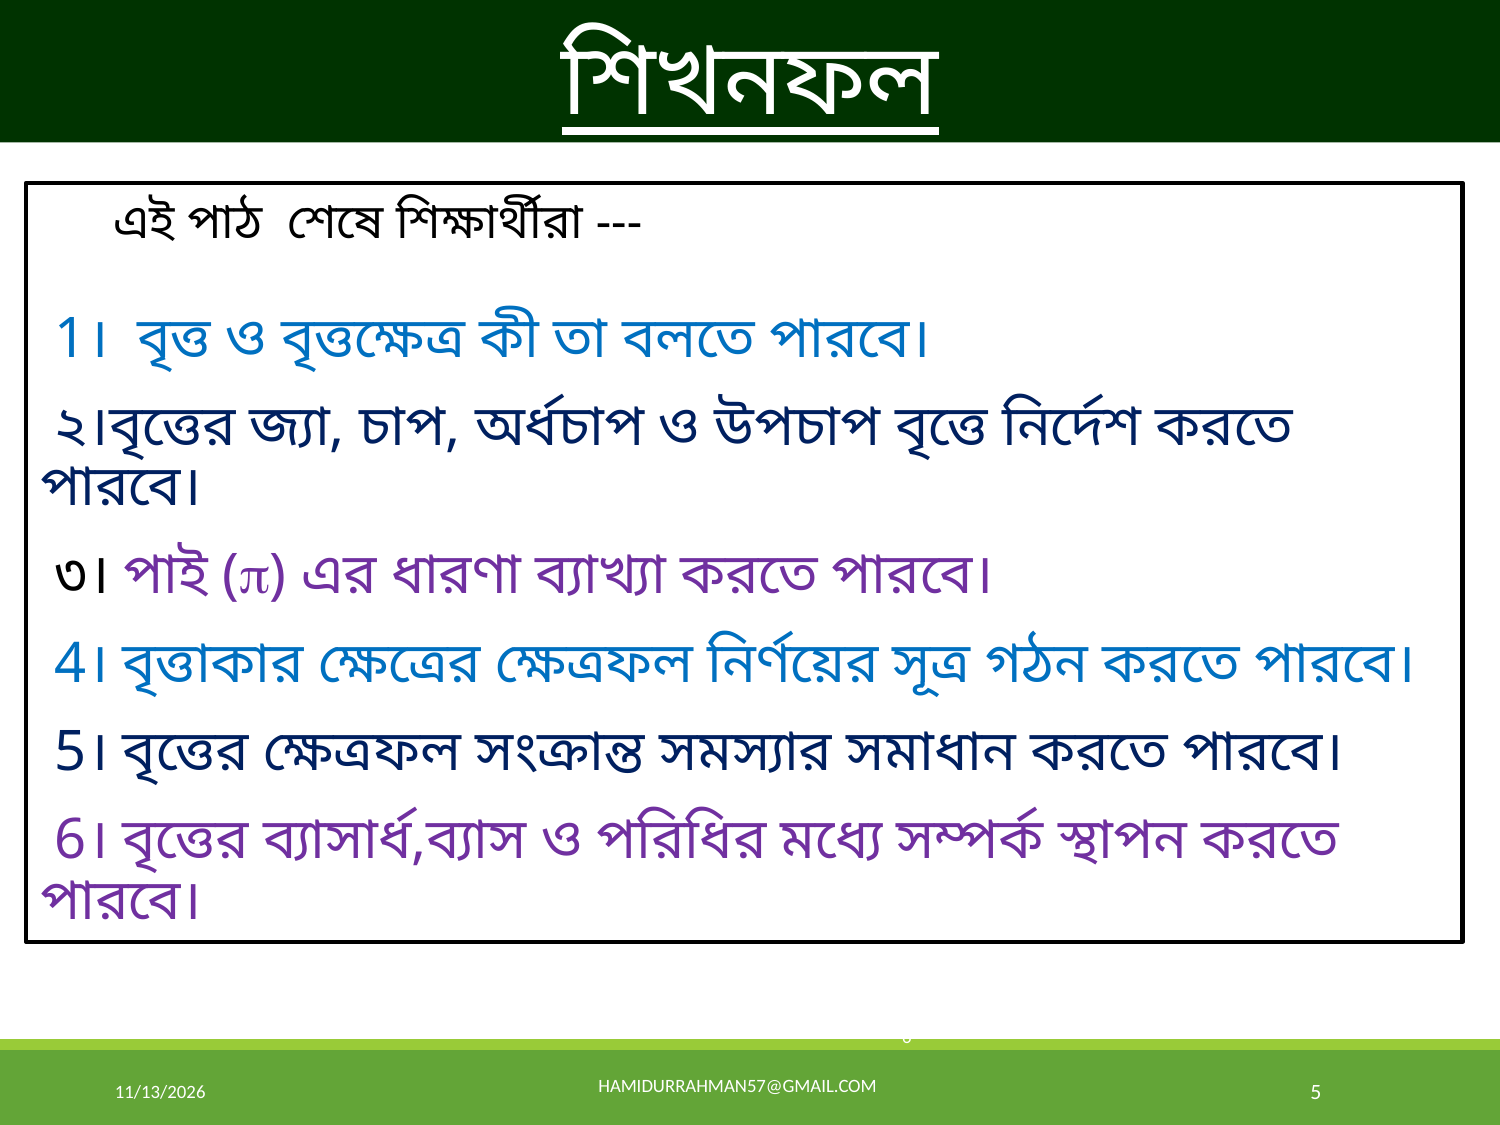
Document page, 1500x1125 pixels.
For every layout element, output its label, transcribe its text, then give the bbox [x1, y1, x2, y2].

title শিখনফল [0, 0, 1500, 143]
text_box 9/3/2020 [99, 1060, 405, 1121]
footer hamidurrahman57@gmail.com [358, 1054, 1117, 1115]
list এই পাঠ শেষে শিক্ষার্থীরা --- 1। বৃত্ত ও বৃত্তক্ষেত্র কী তা বলতে পারবে। ২।বৃত্তের জ্যা, চাপ, অর্ধচাপ ও উপচাপ বৃত্তে নির্দেশ করতে পারবে। ৩। পাই () এর ধারণা ব্যাখ্যা করতে পারবে। 4। বৃত্তাকার ক্ষেত্রের ক্ষেত্রফল নির্ণয়ের সূত্র গঠন করতে পারবে। 5। বৃত্তের ক্ষেত্রফল সংক্রান্ত সমস্যার সমাধান করতে পারবে। 6। বৃত্তের ব্যাসার্ধ,ব্যাস ও পরিধির মধ্যে সম্পর্ক স্থাপন করতে পারবে। [26, 183, 1463, 942]
slide_number 5 [1175, 1060, 1337, 1121]
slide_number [887, 987, 1000, 1048]
